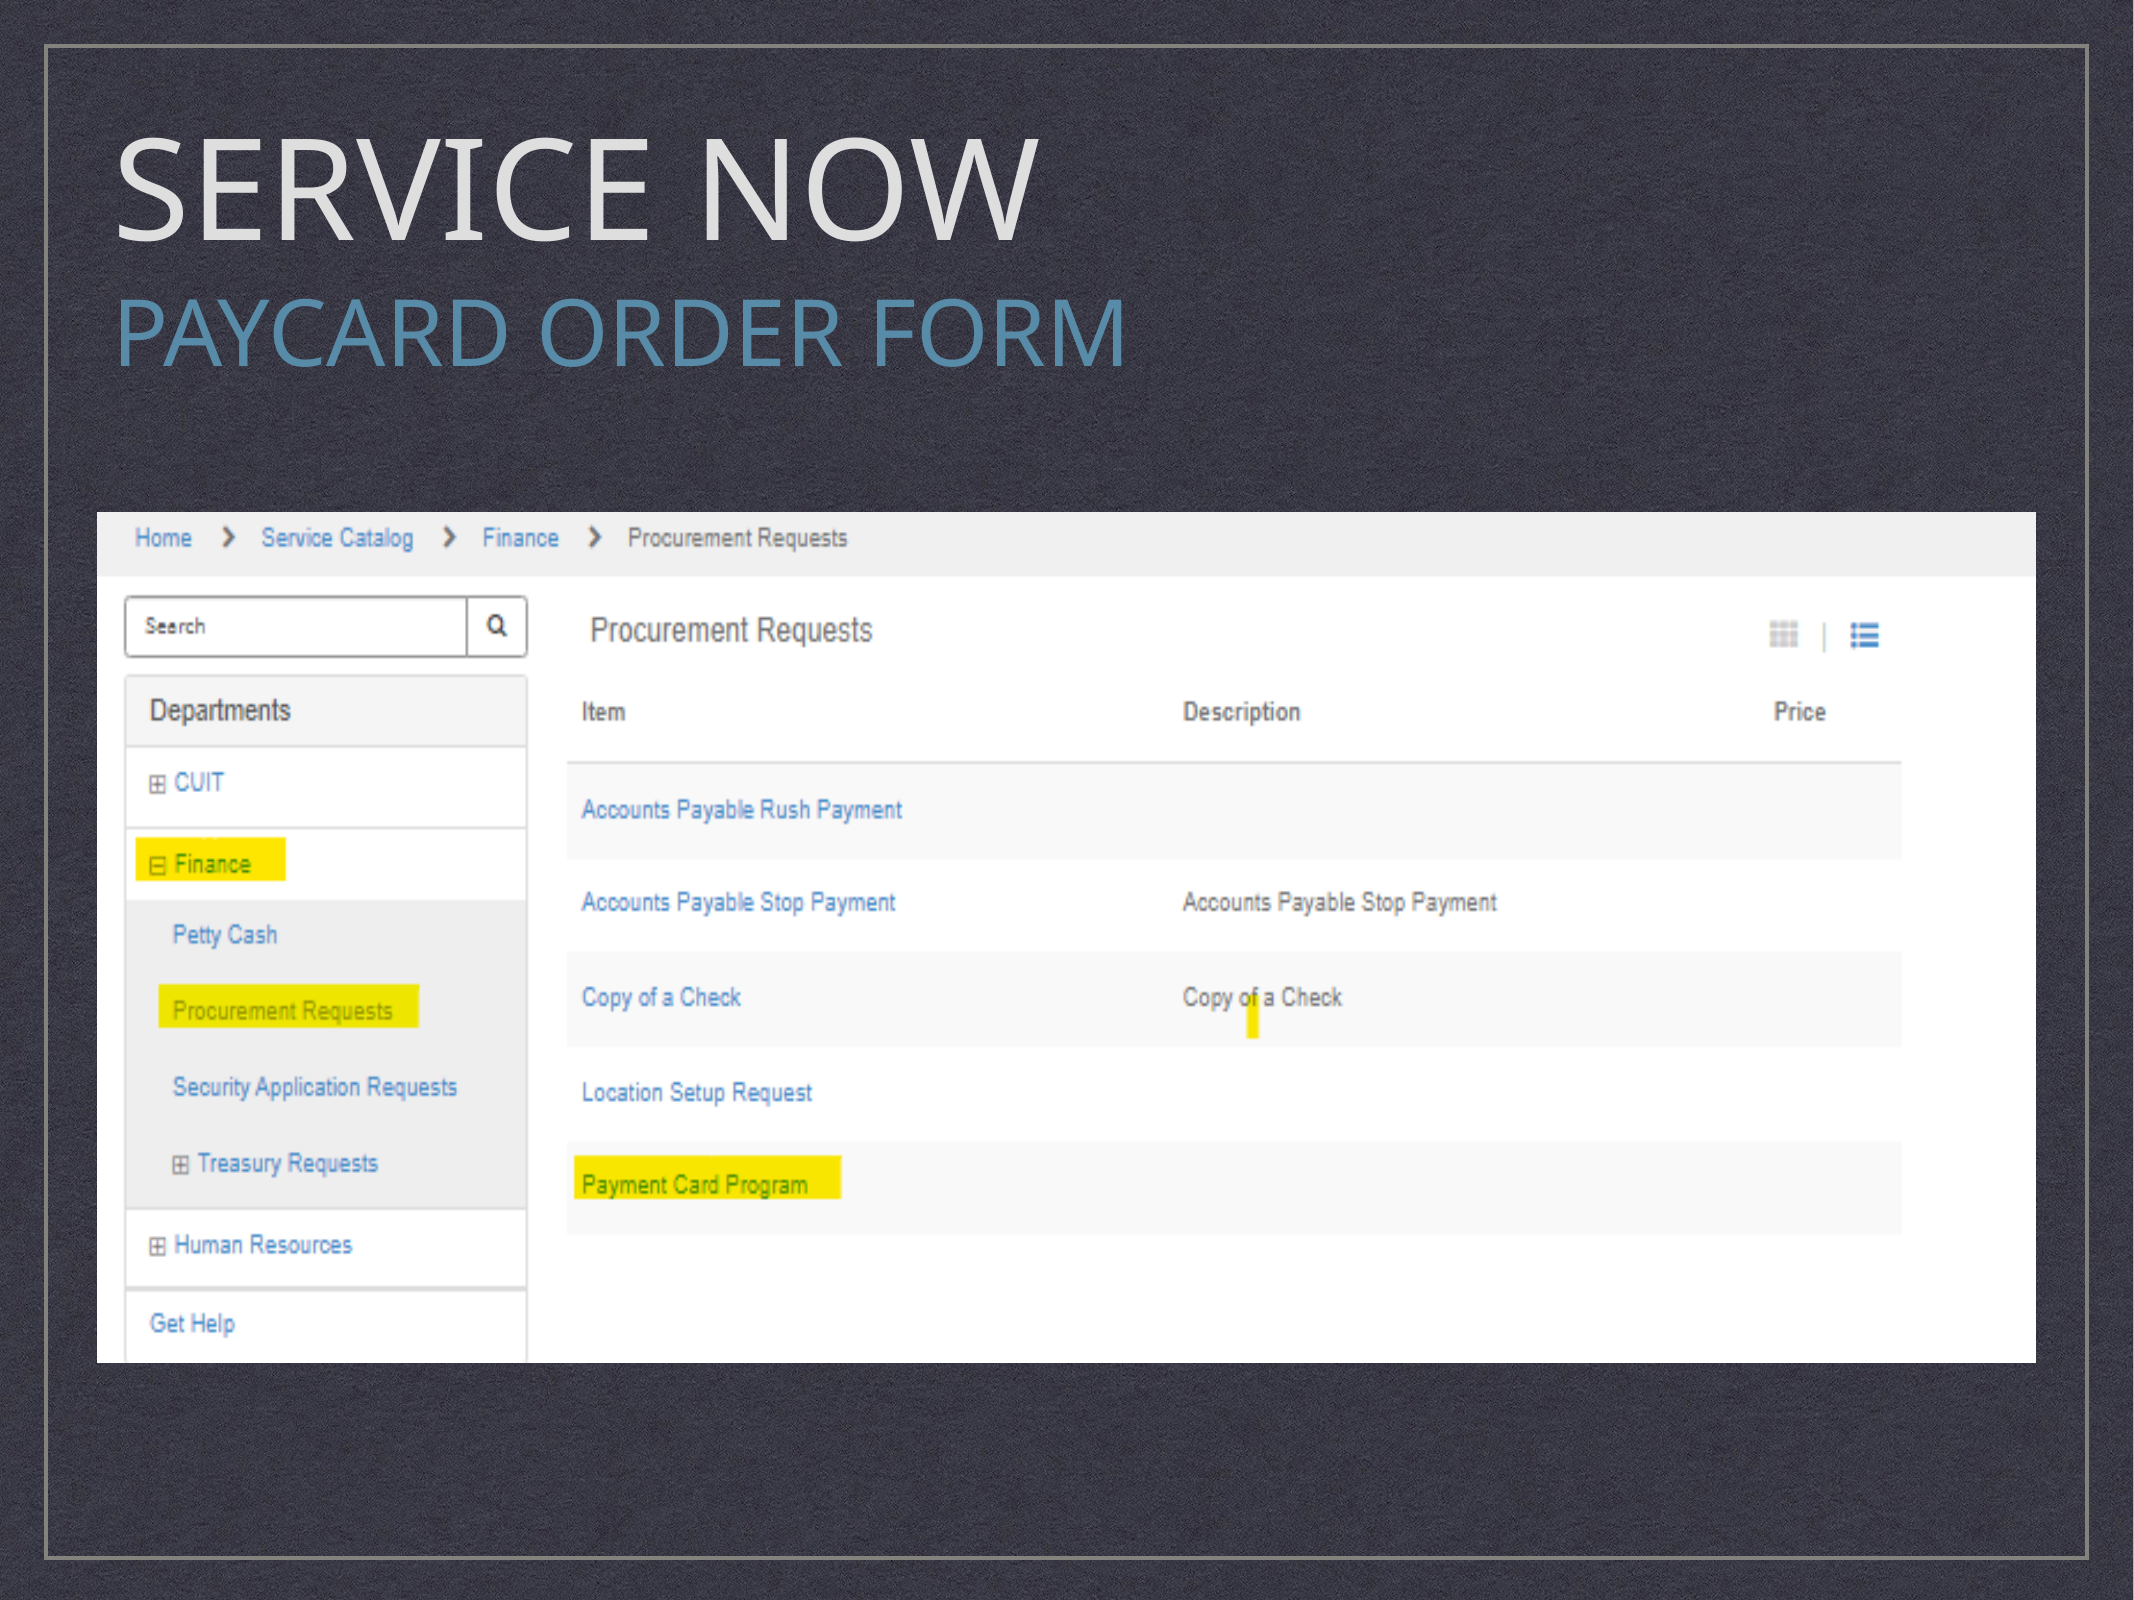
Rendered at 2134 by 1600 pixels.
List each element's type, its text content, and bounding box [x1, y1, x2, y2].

title Service now paycard order form [103, 92, 2030, 399]
picture [0, 0, 2134, 1600]
